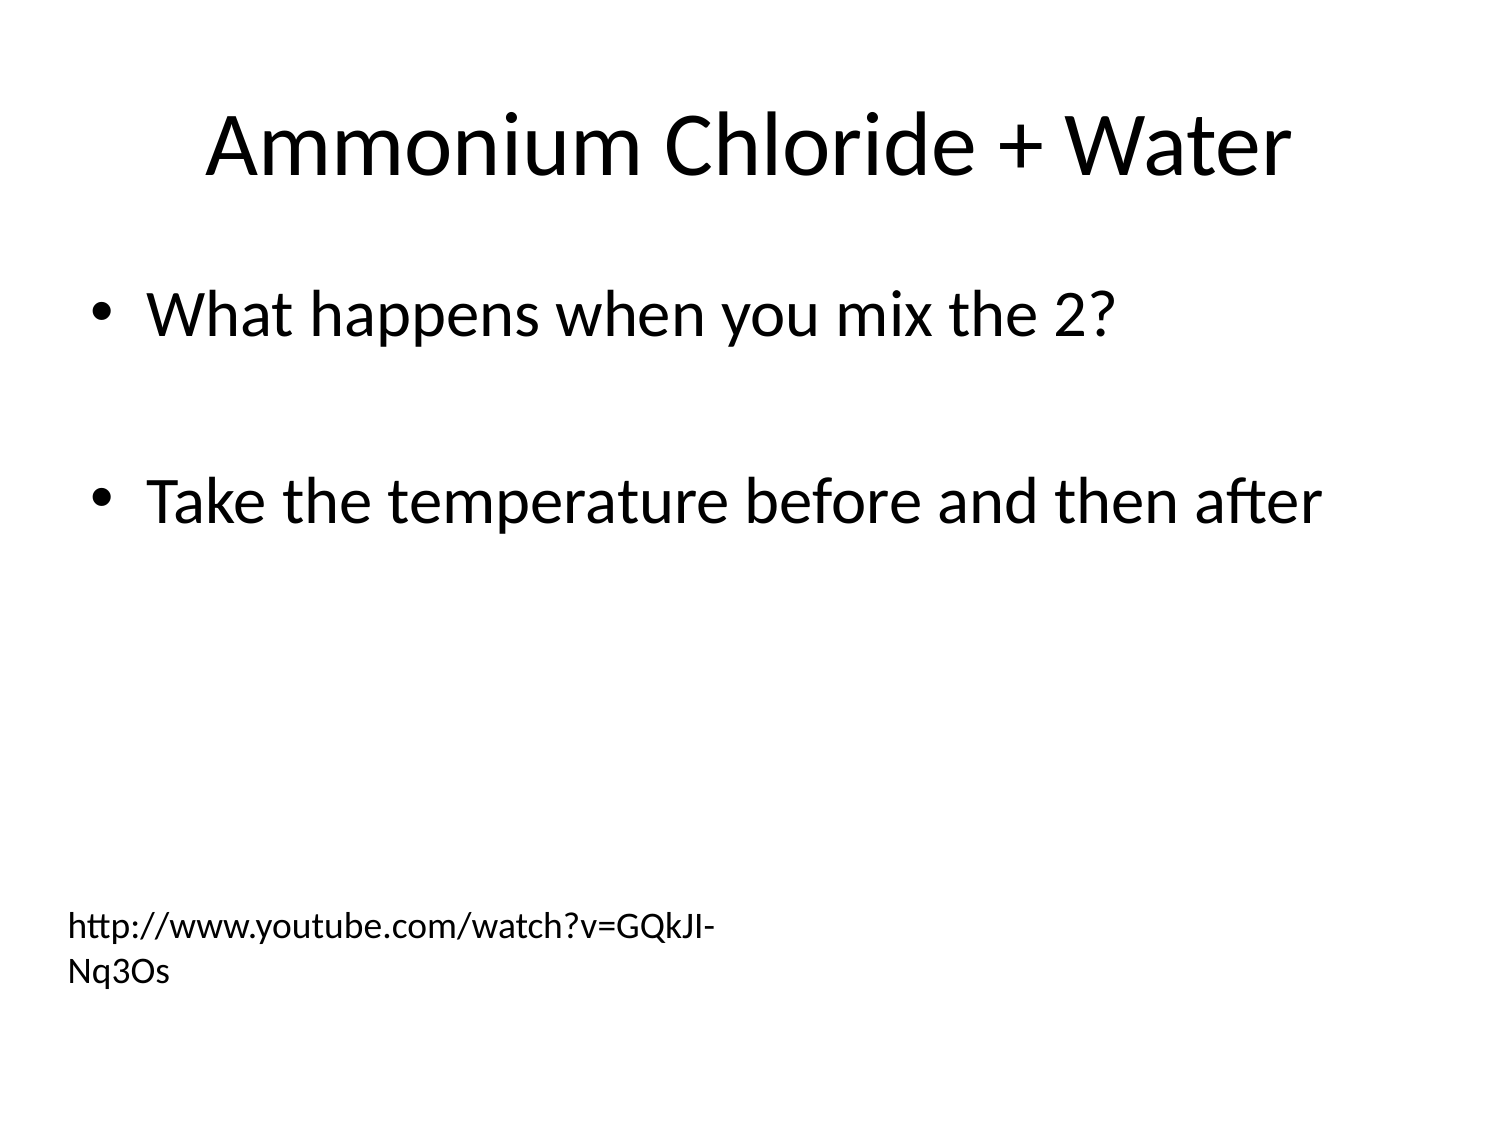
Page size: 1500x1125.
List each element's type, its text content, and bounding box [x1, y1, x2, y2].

list What happens when you mix the 2? Take the temperature before and then after [75, 262, 1425, 1005]
text_box http://www.youtube.com/watch?v=GQkJI-Nq3Os [53, 893, 803, 1043]
title Ammonium Chloride + Water [75, 45, 1425, 233]
